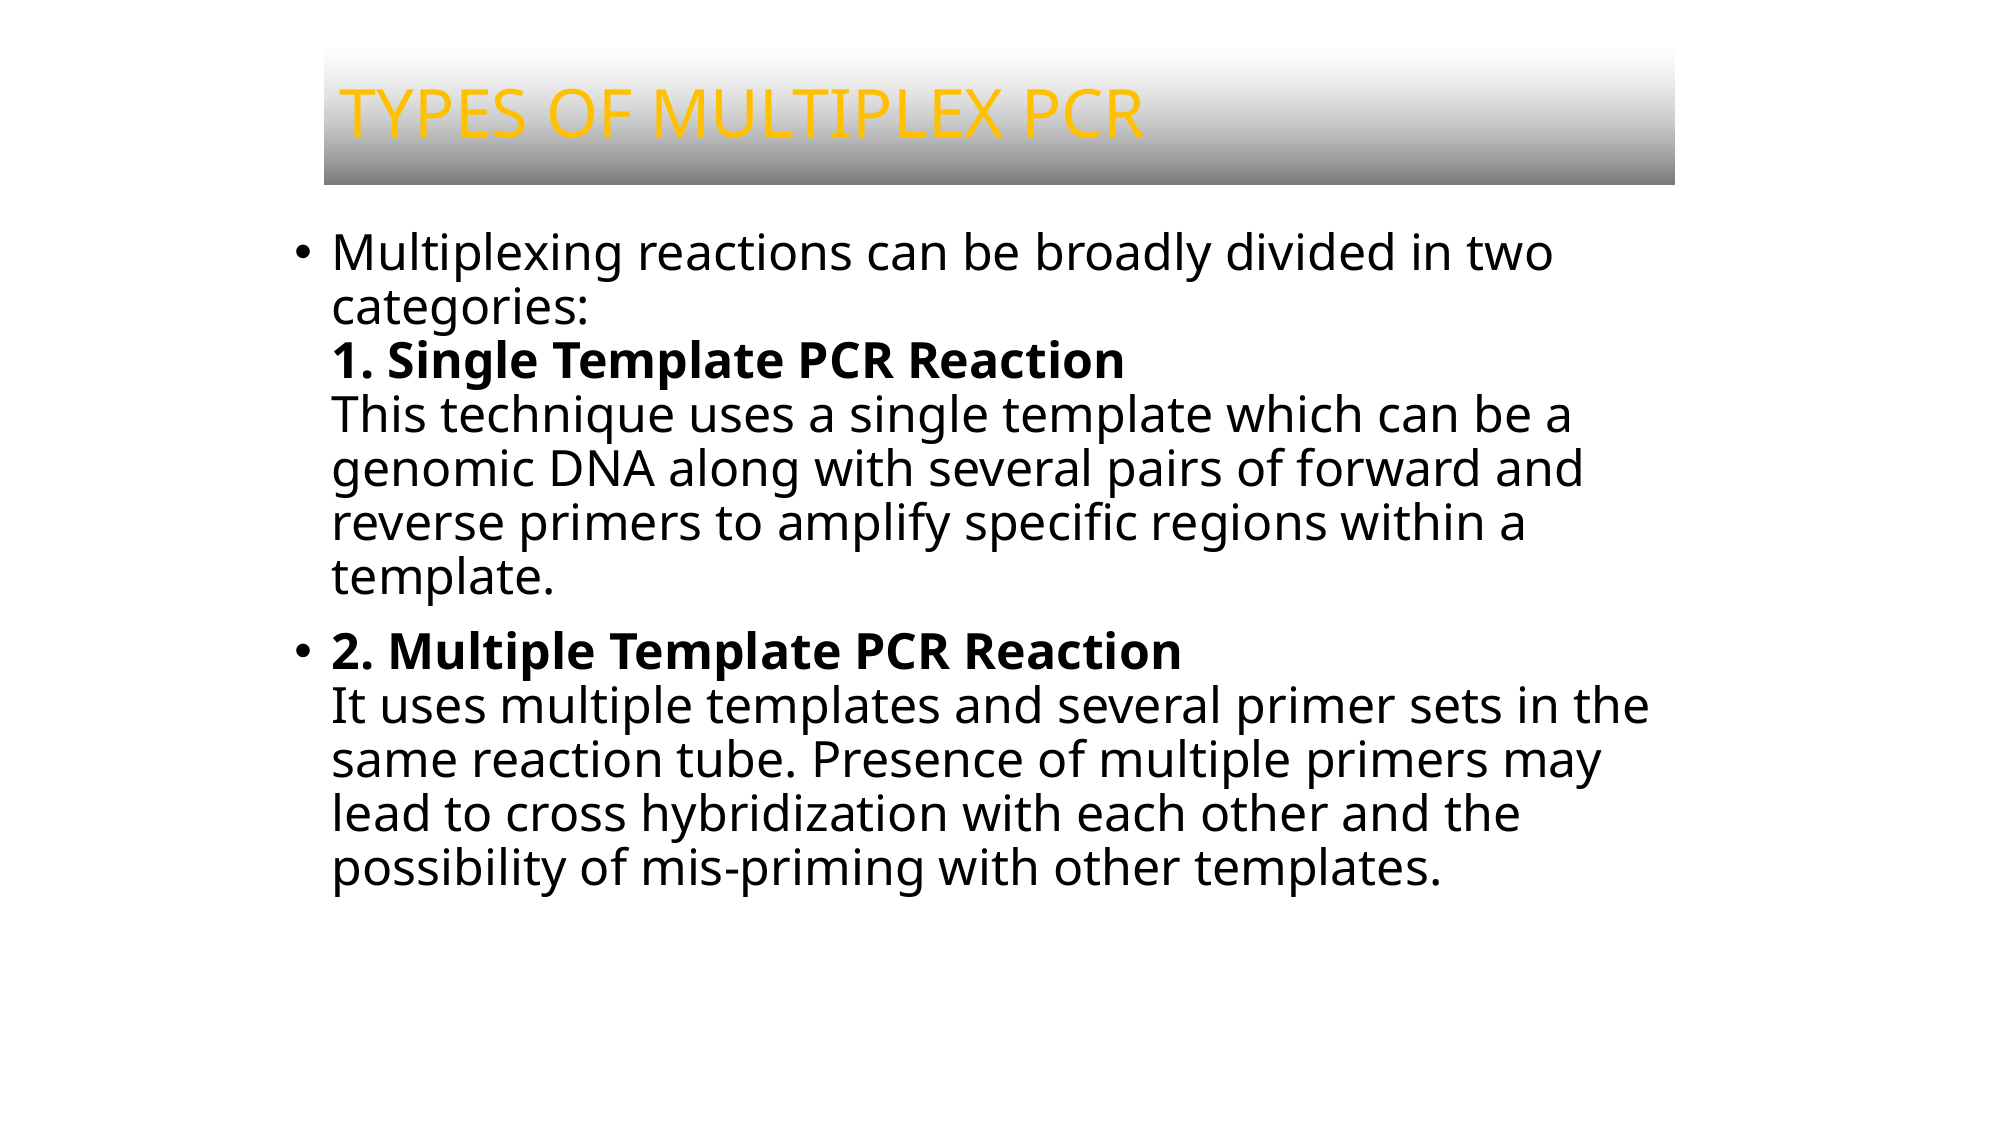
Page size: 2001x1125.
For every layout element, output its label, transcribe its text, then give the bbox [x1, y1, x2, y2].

list Multiplexing reactions can be broadly divided in two categories: 1. Single Template PCR Reaction This technique uses a single template which can be a genomic DNA along with several pairs of forward and reverse primers to amplify specific regions within a template. 2. Multiple Template PCR Reaction It uses multiple templates and several primer sets in the same reaction tube. Presence of multiple primers may lead to cross hybridization with each other and the possibility of mis-priming with other templates. [279, 220, 1698, 1035]
title TYPES OF MULTIPLEX PCR [324, 47, 1675, 185]
